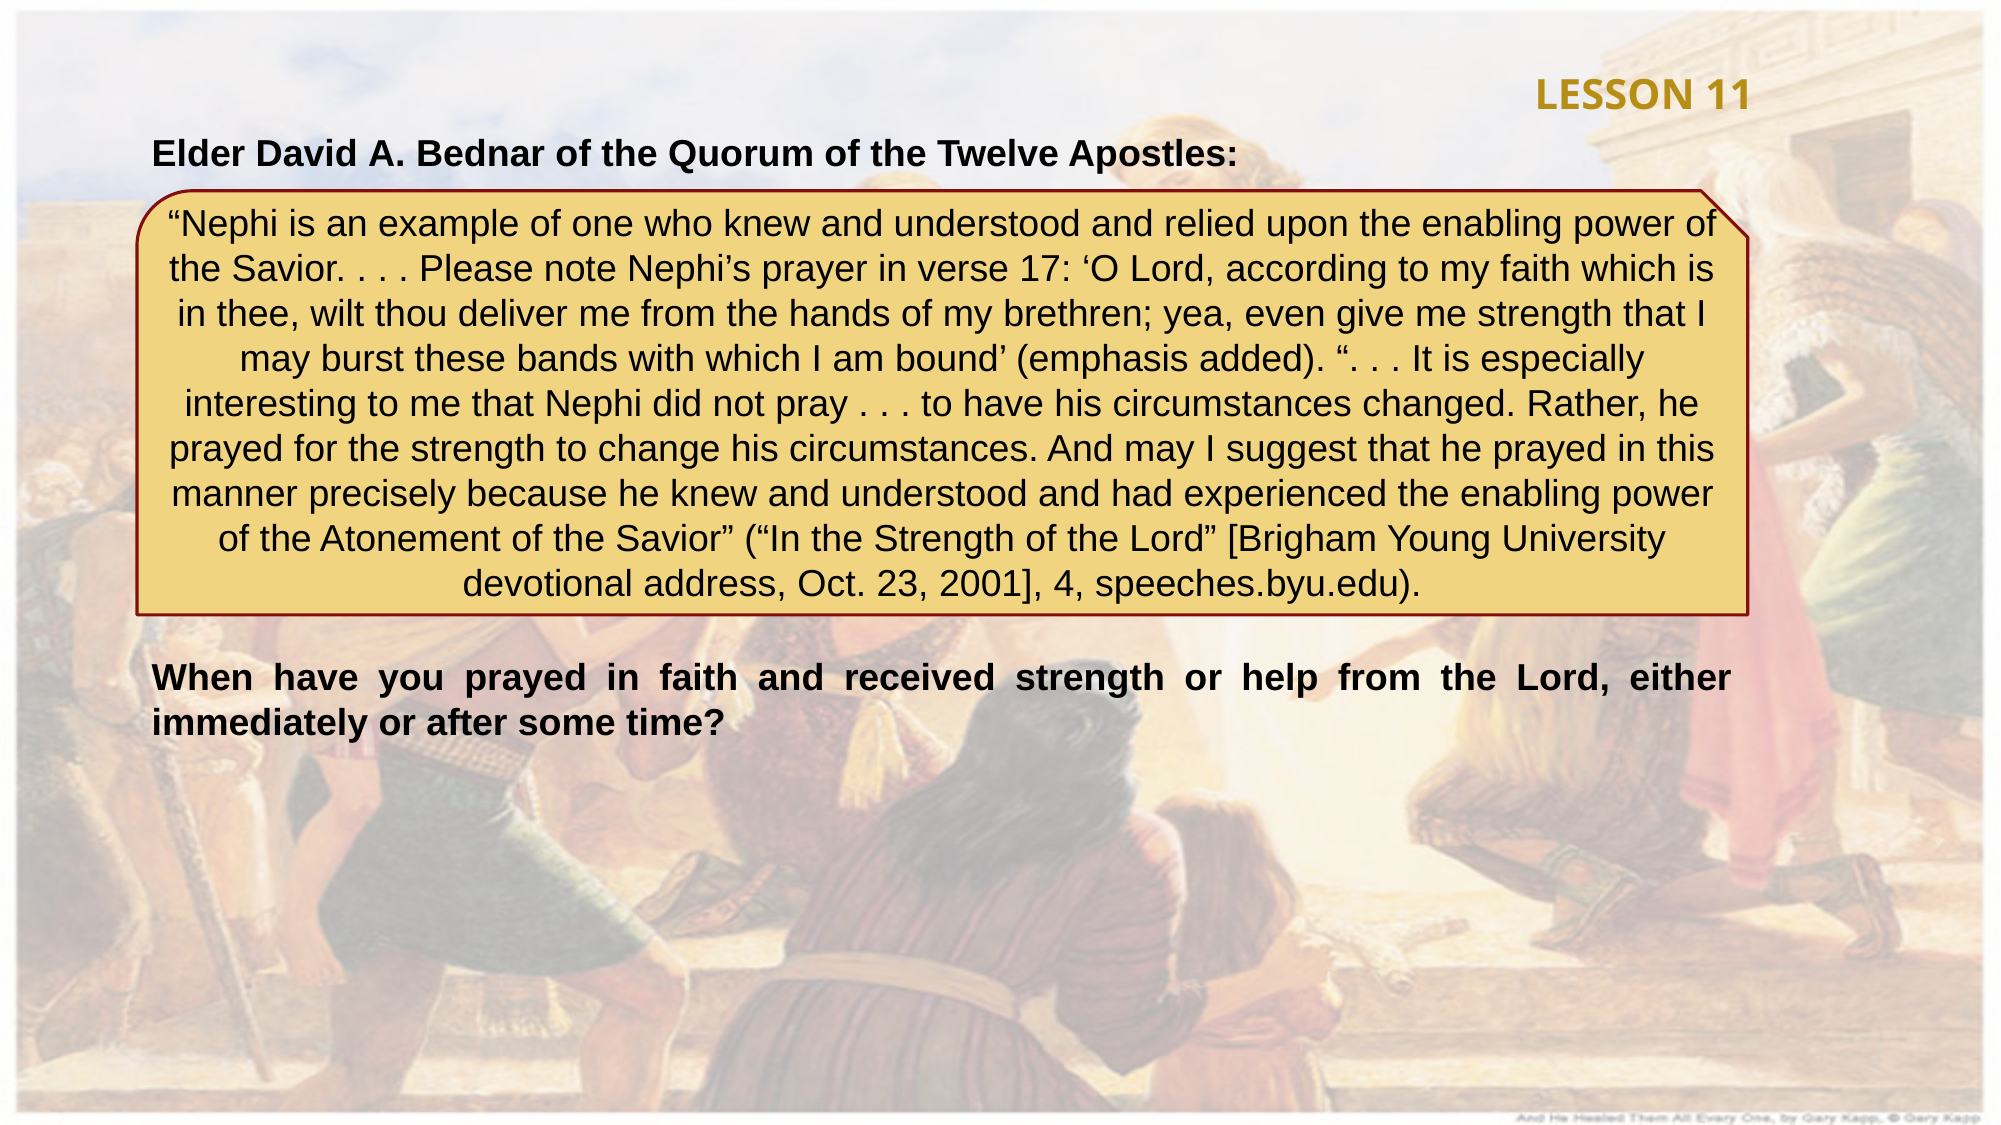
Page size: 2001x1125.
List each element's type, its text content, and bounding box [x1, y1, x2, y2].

text_box Elder David A. Bednar of the Quorum of the Twelve Apostles: [136, 121, 1307, 182]
text_box LESSON 11 [1519, 60, 1829, 183]
text_box [135, 235, 1750, 617]
text_box “Nephi is an example of one who knew and understood and relied upon the enabling power of the Savior. . . . Please note Nephi’s prayer in verse 17: ‘O Lord, according to my faith which is in thee, wilt thou deliver me from the hands of my brethren; yea, even give me strength that I may burst these bands with which I am bound’ (emphasis added). “. . . It is especially interesting to me that Nephi did not pray . . . to have his circumstances changed. Rather, he prayed for the strength to change his circumstances. And may I suggest that he prayed in this manner precisely because he knew and understood and had experienced the enabling power of the Atonement of the Savior” (“In the Strength of the Lord” [Brigham Young University devotional address, Oct. 23, 2001], 4, speeches.byu.edu). [136, 191, 1748, 612]
text_box When have you prayed in faith and received strength or help from the Lord, either immediately or after some time? [136, 645, 1748, 750]
